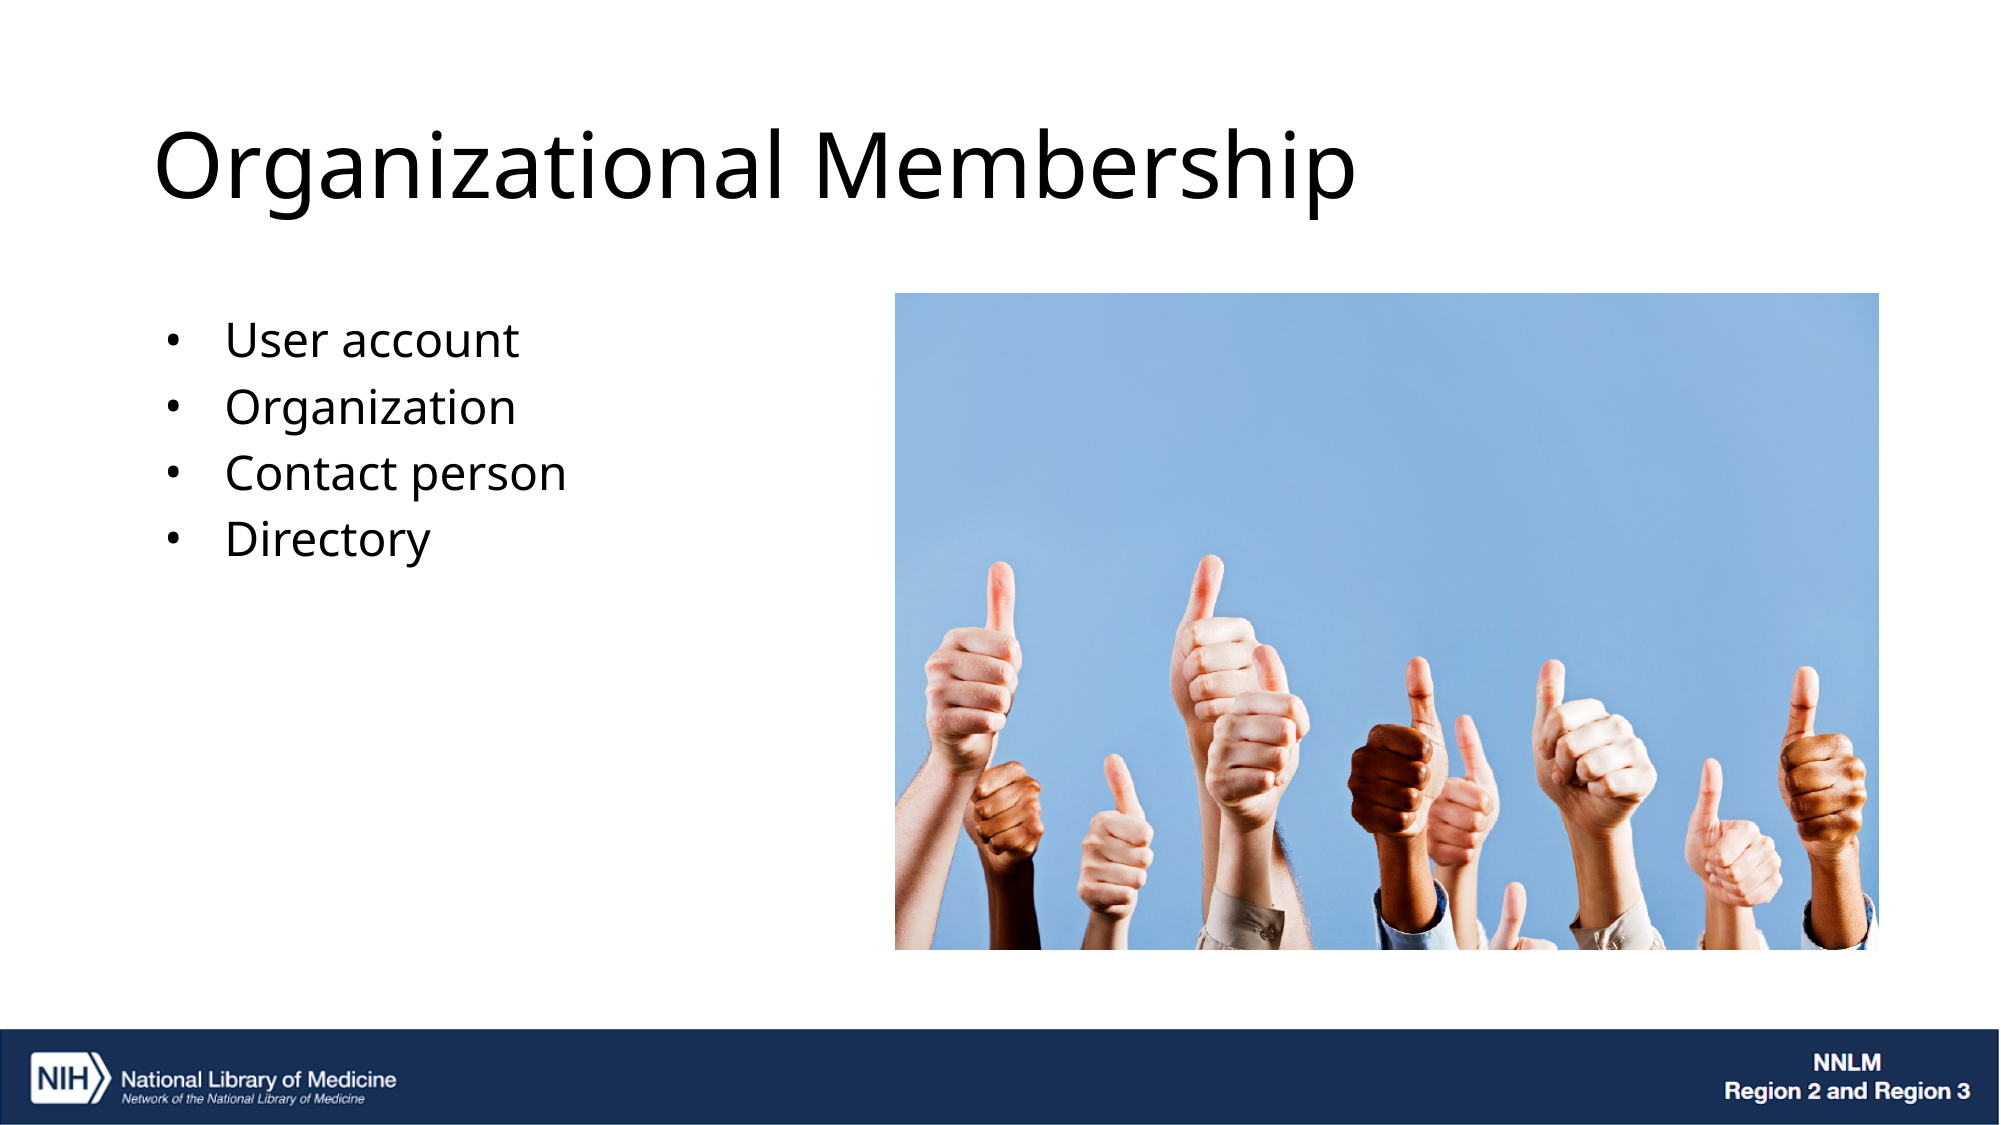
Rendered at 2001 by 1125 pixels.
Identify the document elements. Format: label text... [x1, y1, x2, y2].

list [895, 293, 1880, 950]
title Organizational Membership [137, 59, 1863, 278]
picture [0, 1028, 2000, 1125]
list User account Organization Contact person Directory [137, 293, 784, 575]
